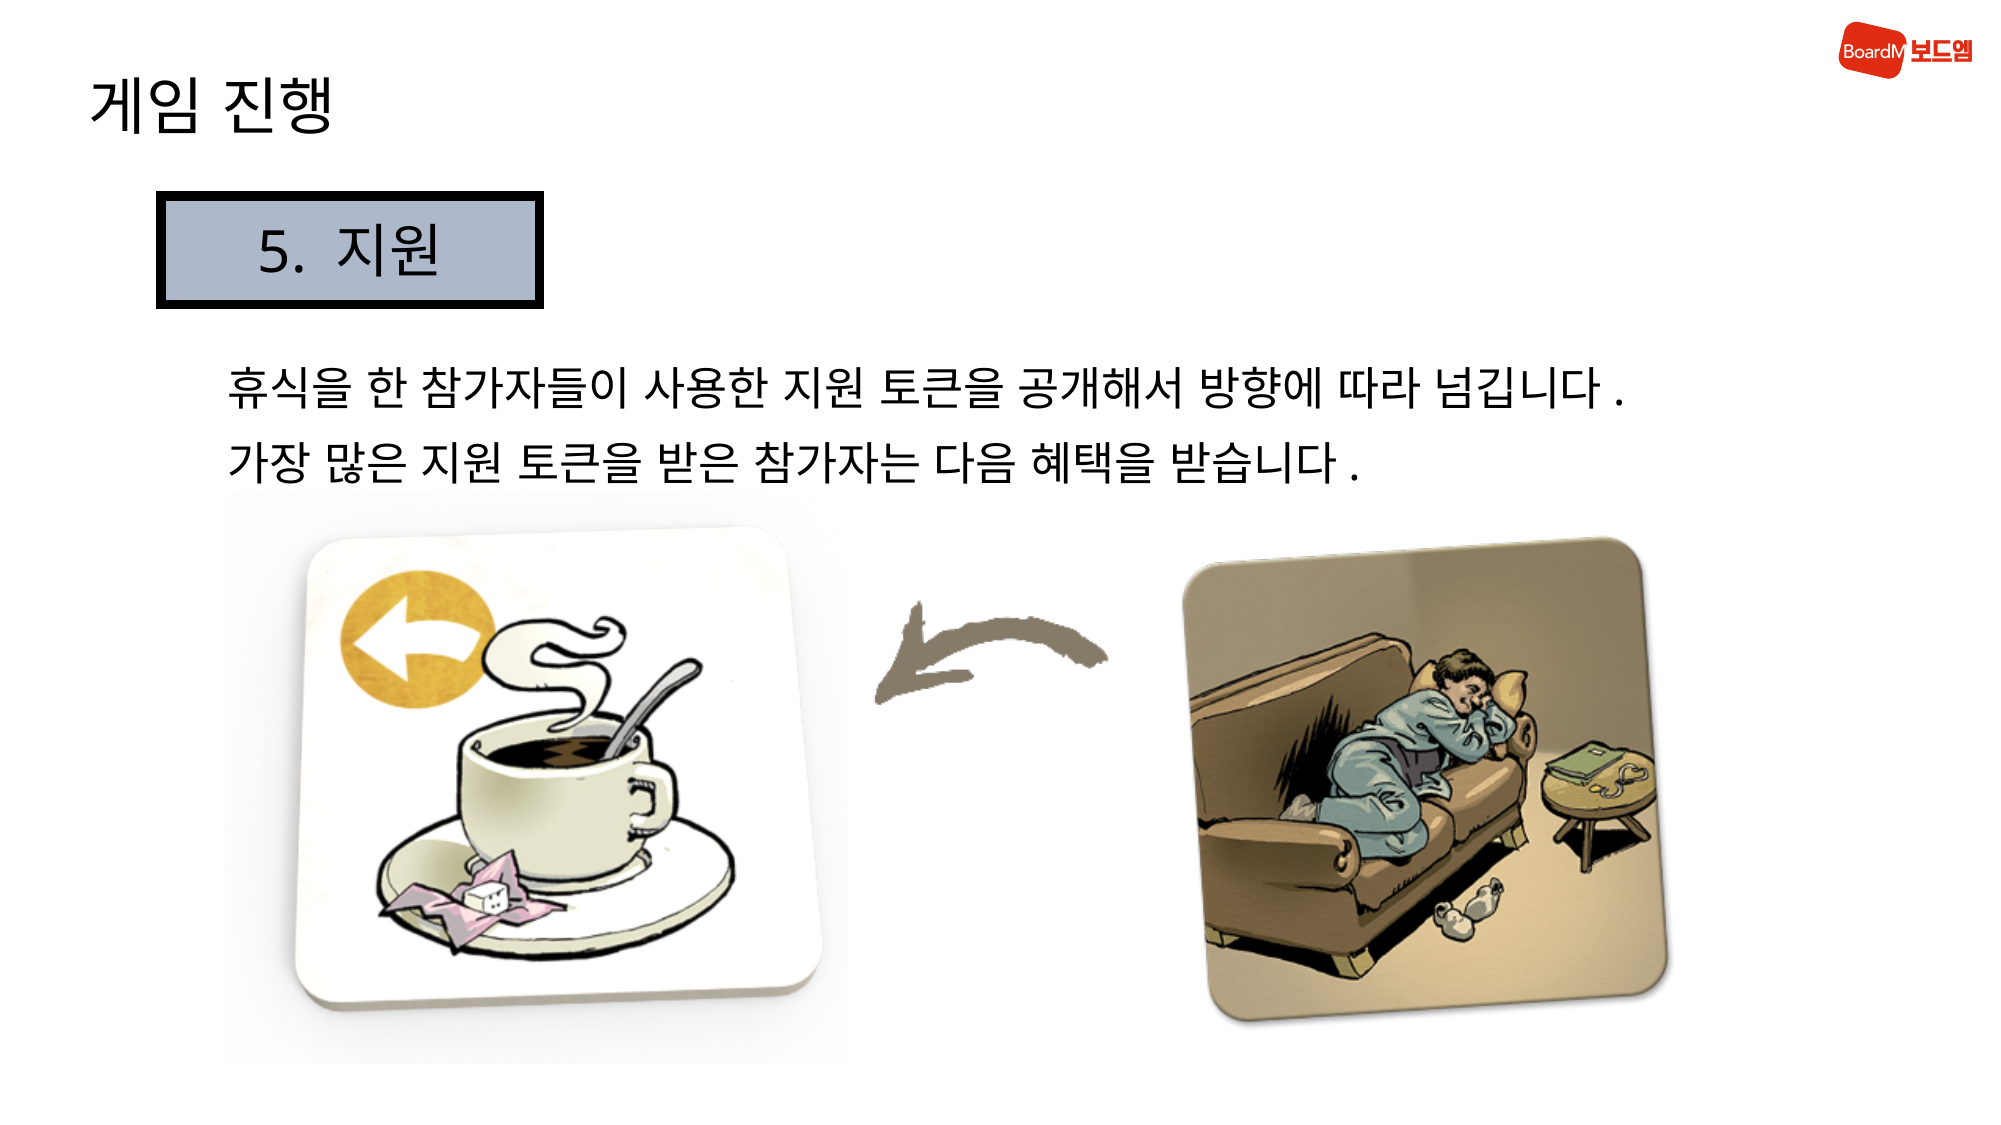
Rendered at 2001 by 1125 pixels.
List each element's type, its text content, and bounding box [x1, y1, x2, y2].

picture [1807, 0, 2001, 103]
text_box 게임 진행 [74, 59, 352, 149]
text_box 5. 지원 [161, 196, 540, 305]
text_box 휴식을 한 참가자들이 사용한 지원 토큰을 공개해서 방향에 따라 넘깁니다. 가장 많은 지원 토큰을 받은 참가자는 다음 혜택을 받습니다. [212, 332, 1975, 498]
picture [222, 458, 1782, 1078]
